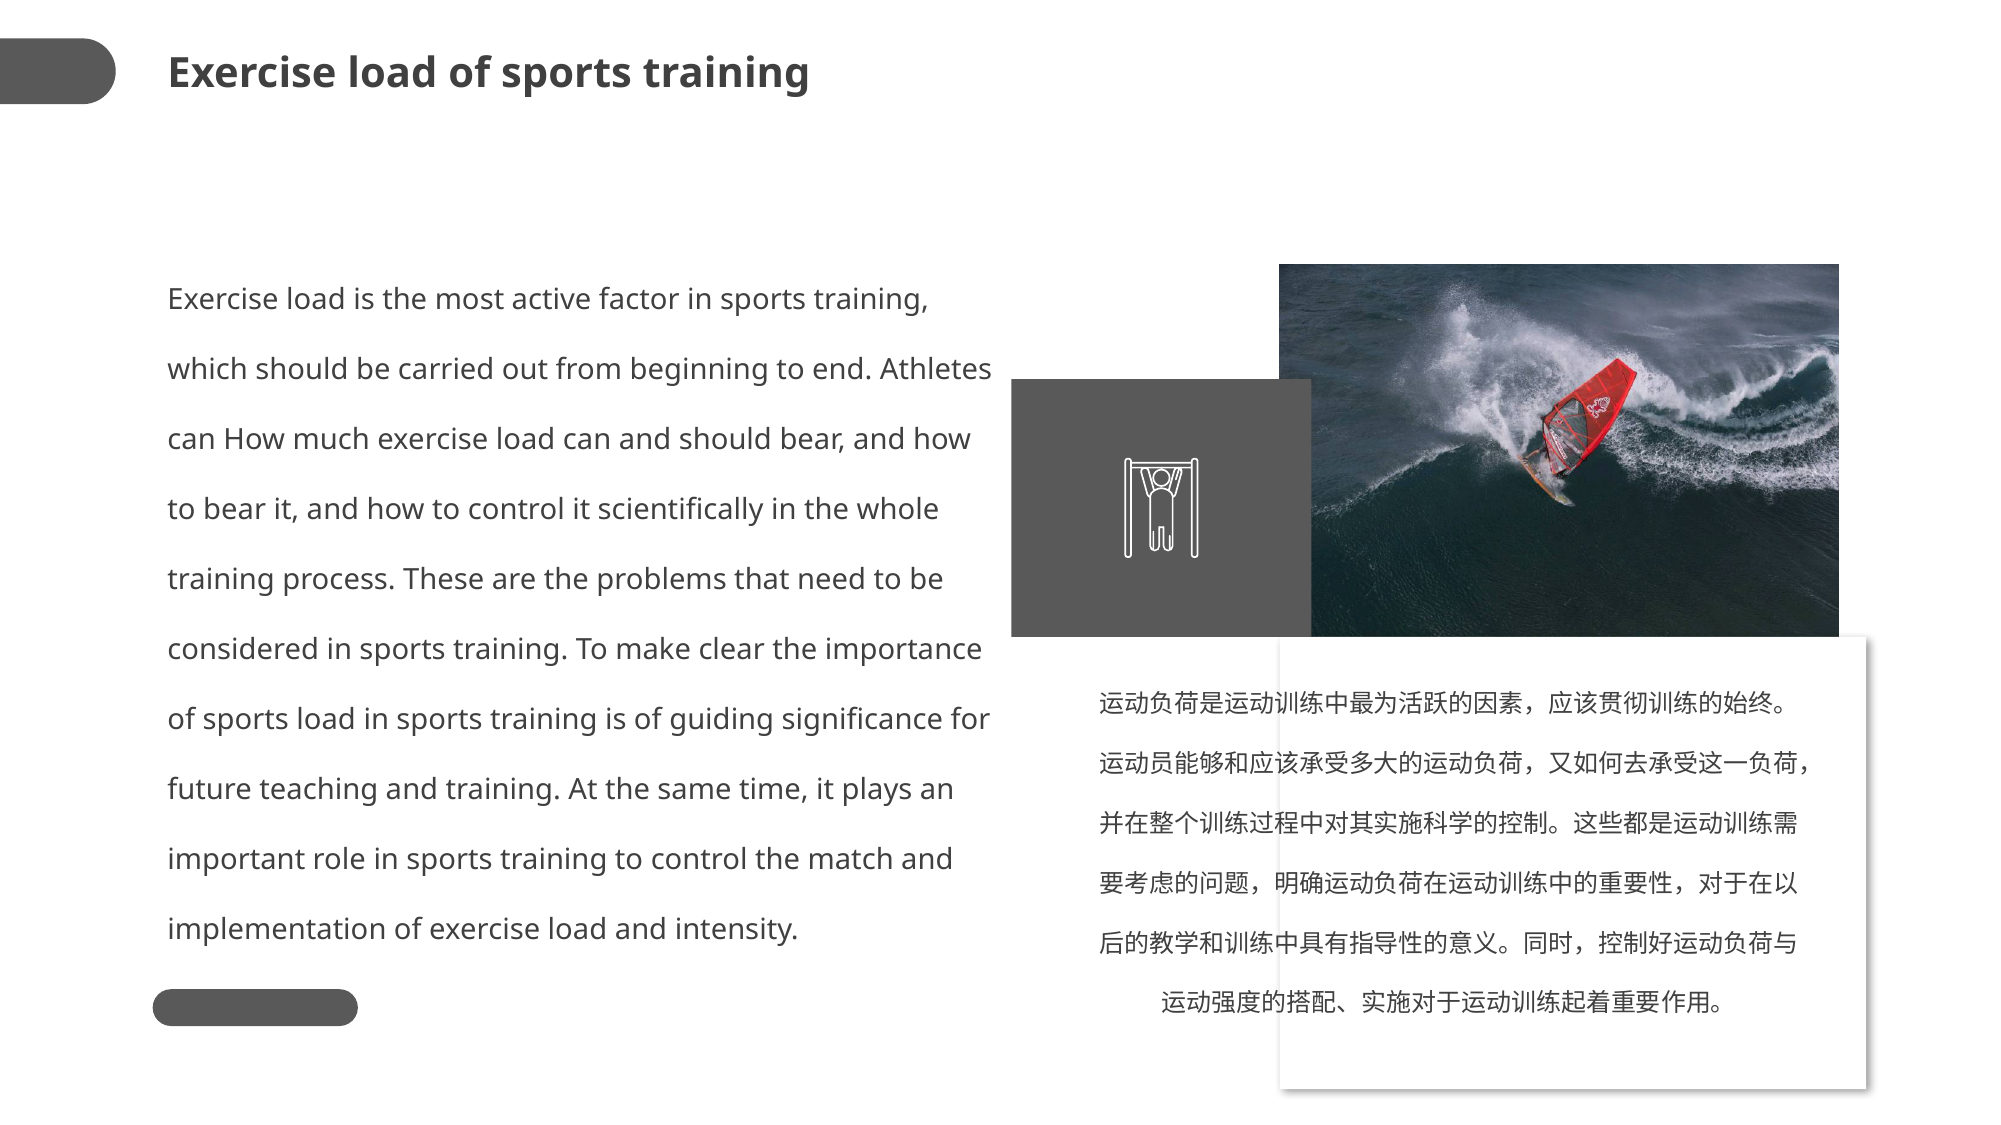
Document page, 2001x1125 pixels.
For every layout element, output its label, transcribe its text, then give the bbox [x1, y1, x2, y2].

text_box [1124, 457, 1199, 558]
text_box [0, 37, 117, 106]
text_box [151, 988, 359, 1028]
text_box [1279, 636, 1867, 1090]
text_box 运动负荷是运动训练中最为活跃的因素，应该贯彻训练的始终。运动员能够和应该承受多大的运动负荷，又如何去承受这一负荷，并在整个训练过程中对其实施科学的控制。这些都是运动训练需要考虑的问题，明确运动负荷在运动训练中的重要性，对于在以后的教学和训练中具有指导性的意义。同时，控制好运动负荷与运动强度的搭配、实施对于运动训练起着重要作用。 [1082, 650, 1817, 1025]
text_box Exercise load of sports training [152, 38, 882, 104]
picture [1279, 264, 1839, 637]
text_box [1012, 378, 1312, 638]
text_box Exercise load is the most active factor in sports training, which should be carried out from beginning to end. Athletes can How much exercise load can and should bear, and how to bear it, and how to control it scientifically in the whole training process. These are the problems that need to be considered in sports training. To make clear the importance of sports load in sports training is of guiding significance for future teaching and training. At the same time, it plays an important role in sports training to control the match and implementation of exercise load and intensity. [152, 238, 1012, 953]
